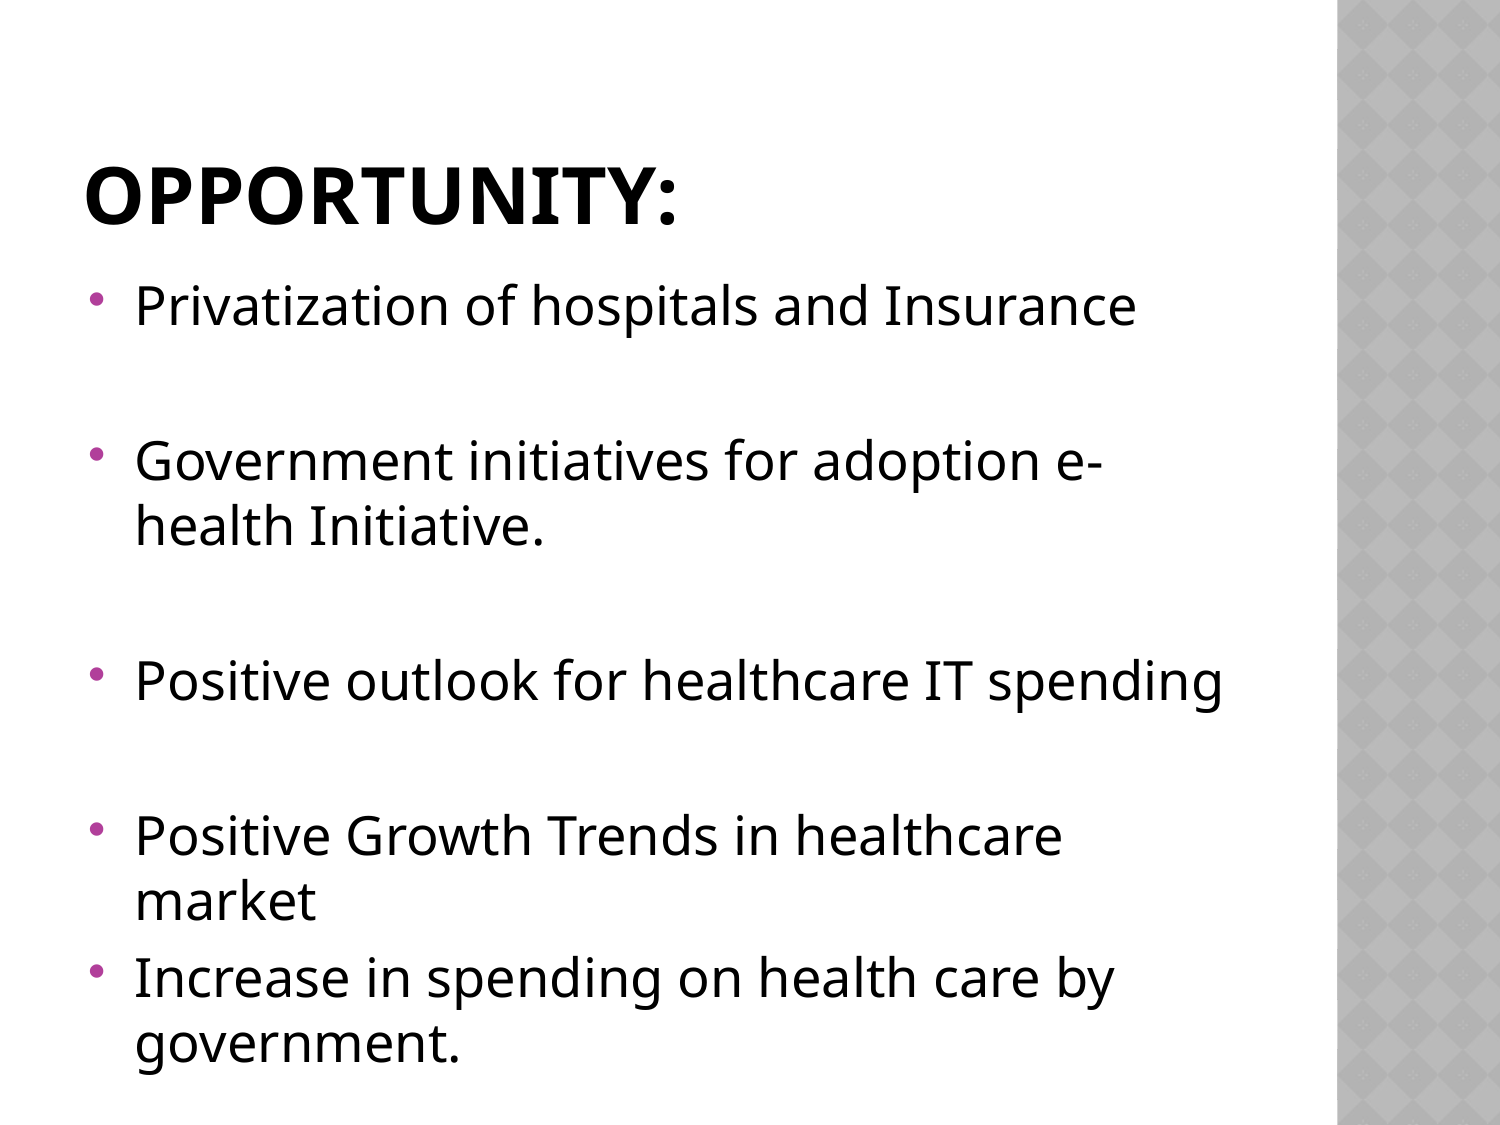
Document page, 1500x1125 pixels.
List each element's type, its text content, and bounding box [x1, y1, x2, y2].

title OPPORTUNITY: [75, 52, 1263, 241]
list Privatization of hospitals and Insurance Government initiatives for adoption e-health Initiative. Positive outlook for healthcare IT spending Positive Growth Trends in healthcare market Increase in spending on health care by government. [74, 263, 1263, 1060]
